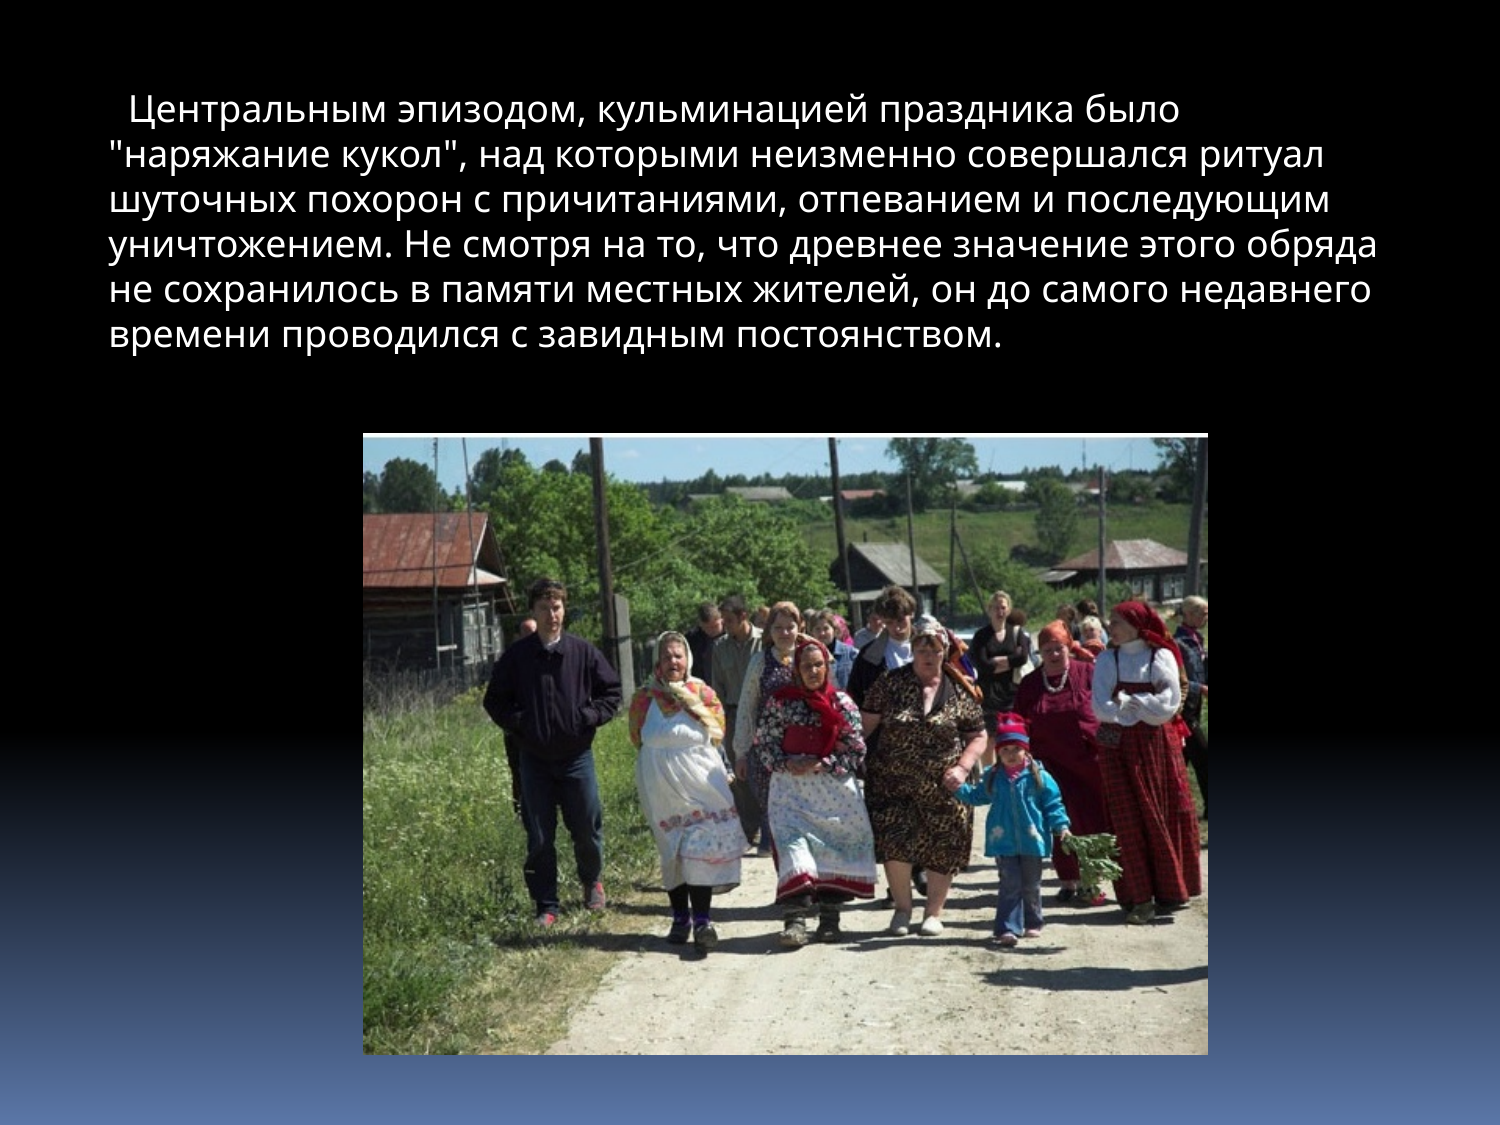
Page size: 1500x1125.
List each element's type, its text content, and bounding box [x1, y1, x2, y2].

picture [362, 433, 1208, 1056]
text_box Центральным эпизодом, кульминацией праздника было "наряжание кукол", над которыми неизменно совершался ритуал шуточных похорон с причитаниями, отпеванием и последующим уничтожением. Не смотря на то, что древнее значение этого обряда не сохранилось в памяти местных жителей, он до самого недавнего времени проводился с завидным постоянством. [93, 32, 1418, 363]
